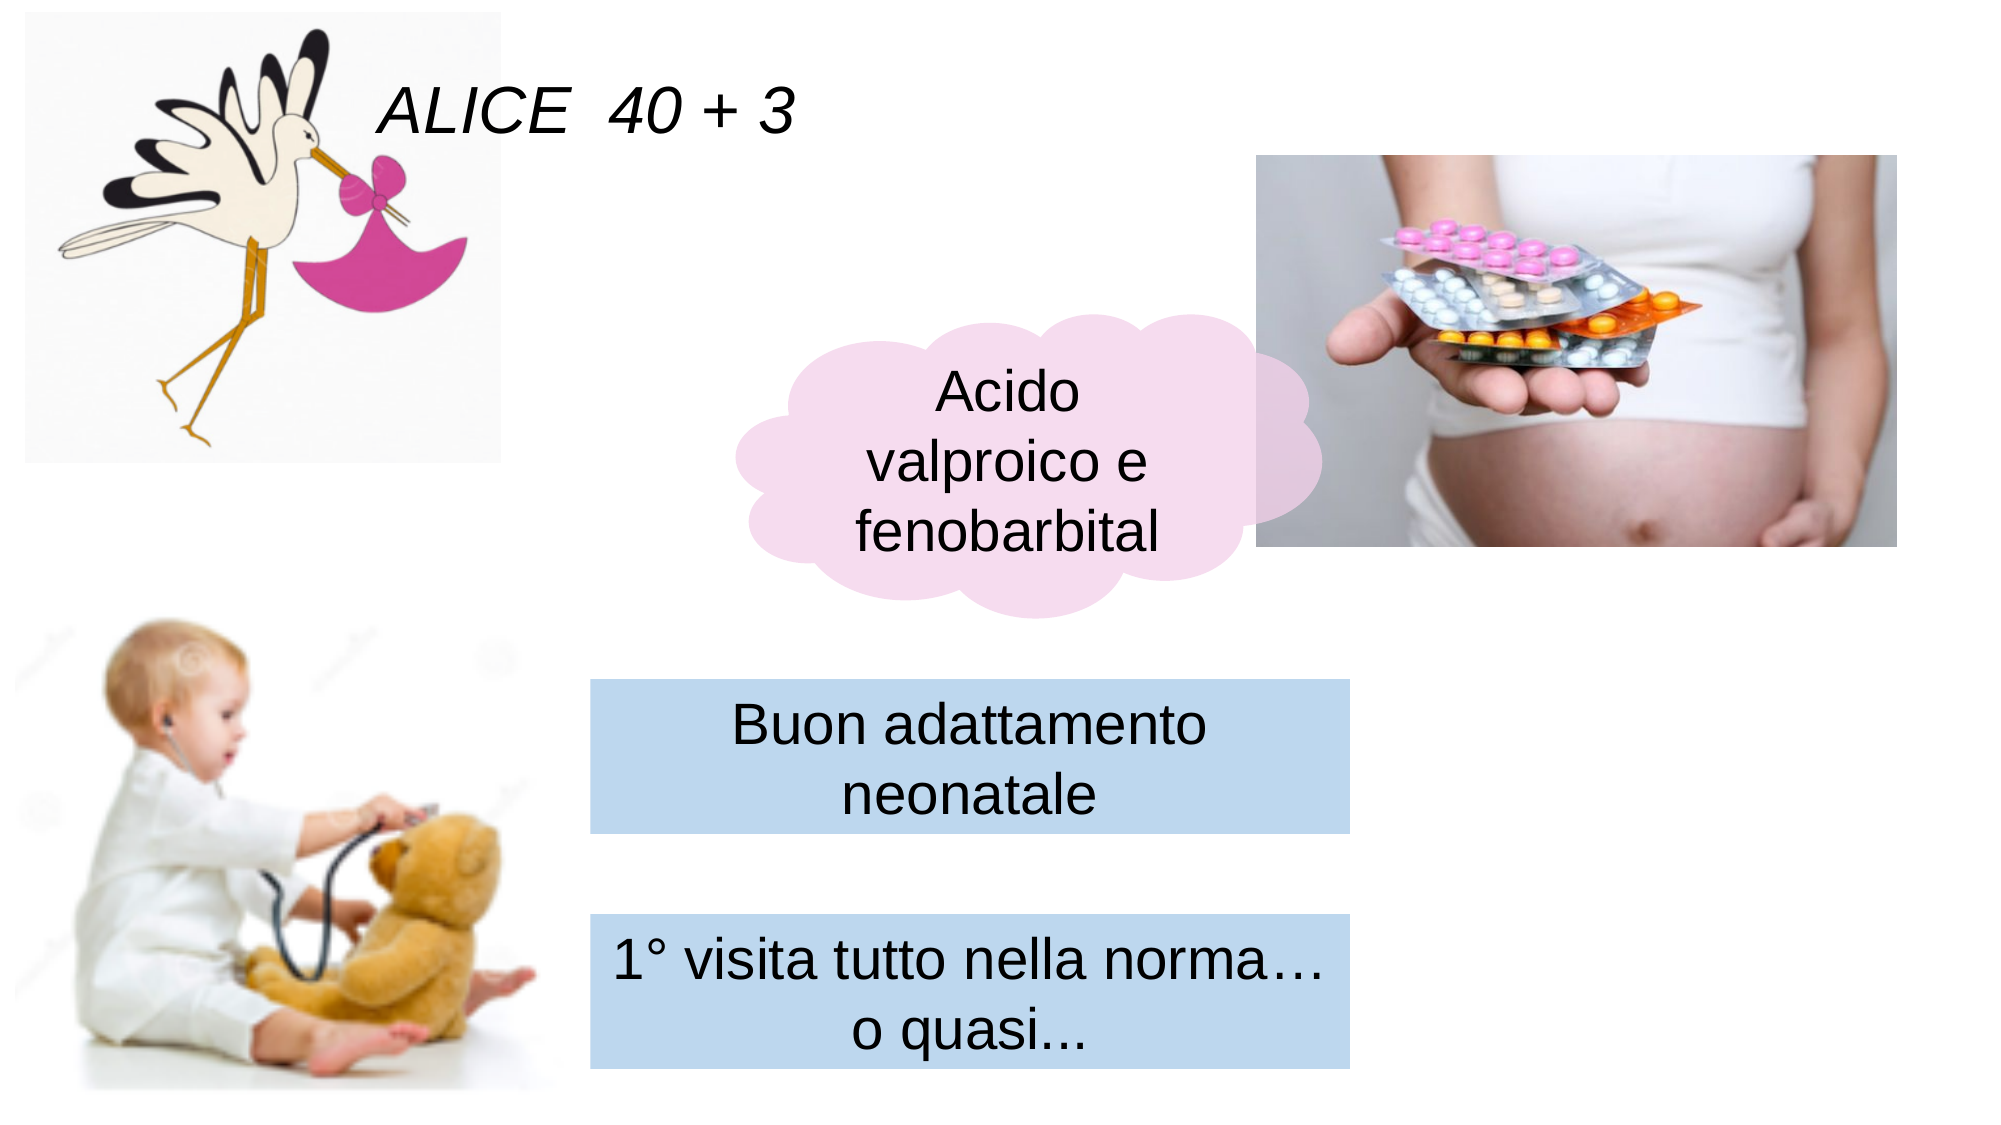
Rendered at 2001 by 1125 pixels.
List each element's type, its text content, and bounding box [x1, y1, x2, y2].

picture [15, 546, 564, 1122]
picture [1256, 155, 1898, 547]
text_box 1° visita tutto nella norma…o quasi... [590, 914, 1350, 1069]
picture [25, 12, 501, 463]
text_box Acido valproico e fenobarbital [734, 313, 1256, 620]
text_box Buon adattamento neonatale [590, 679, 1350, 834]
text_box ALICE 40 + 3 [501, 59, 865, 155]
